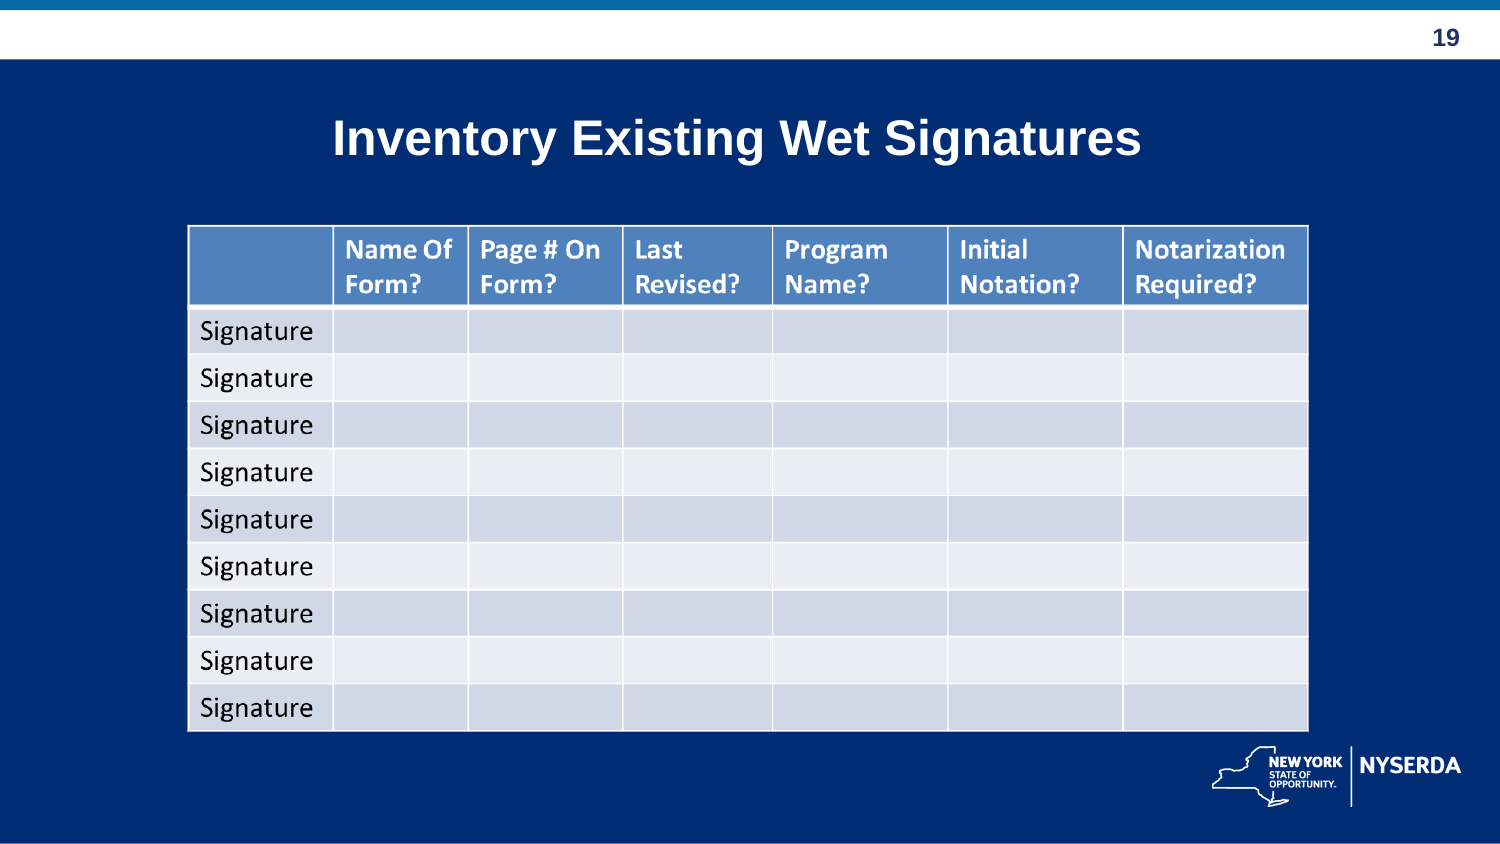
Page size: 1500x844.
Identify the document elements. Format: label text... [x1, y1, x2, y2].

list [187, 221, 1312, 742]
title Inventory Existing Wet Signatures [50, 64, 1425, 206]
picture [1212, 746, 1461, 807]
